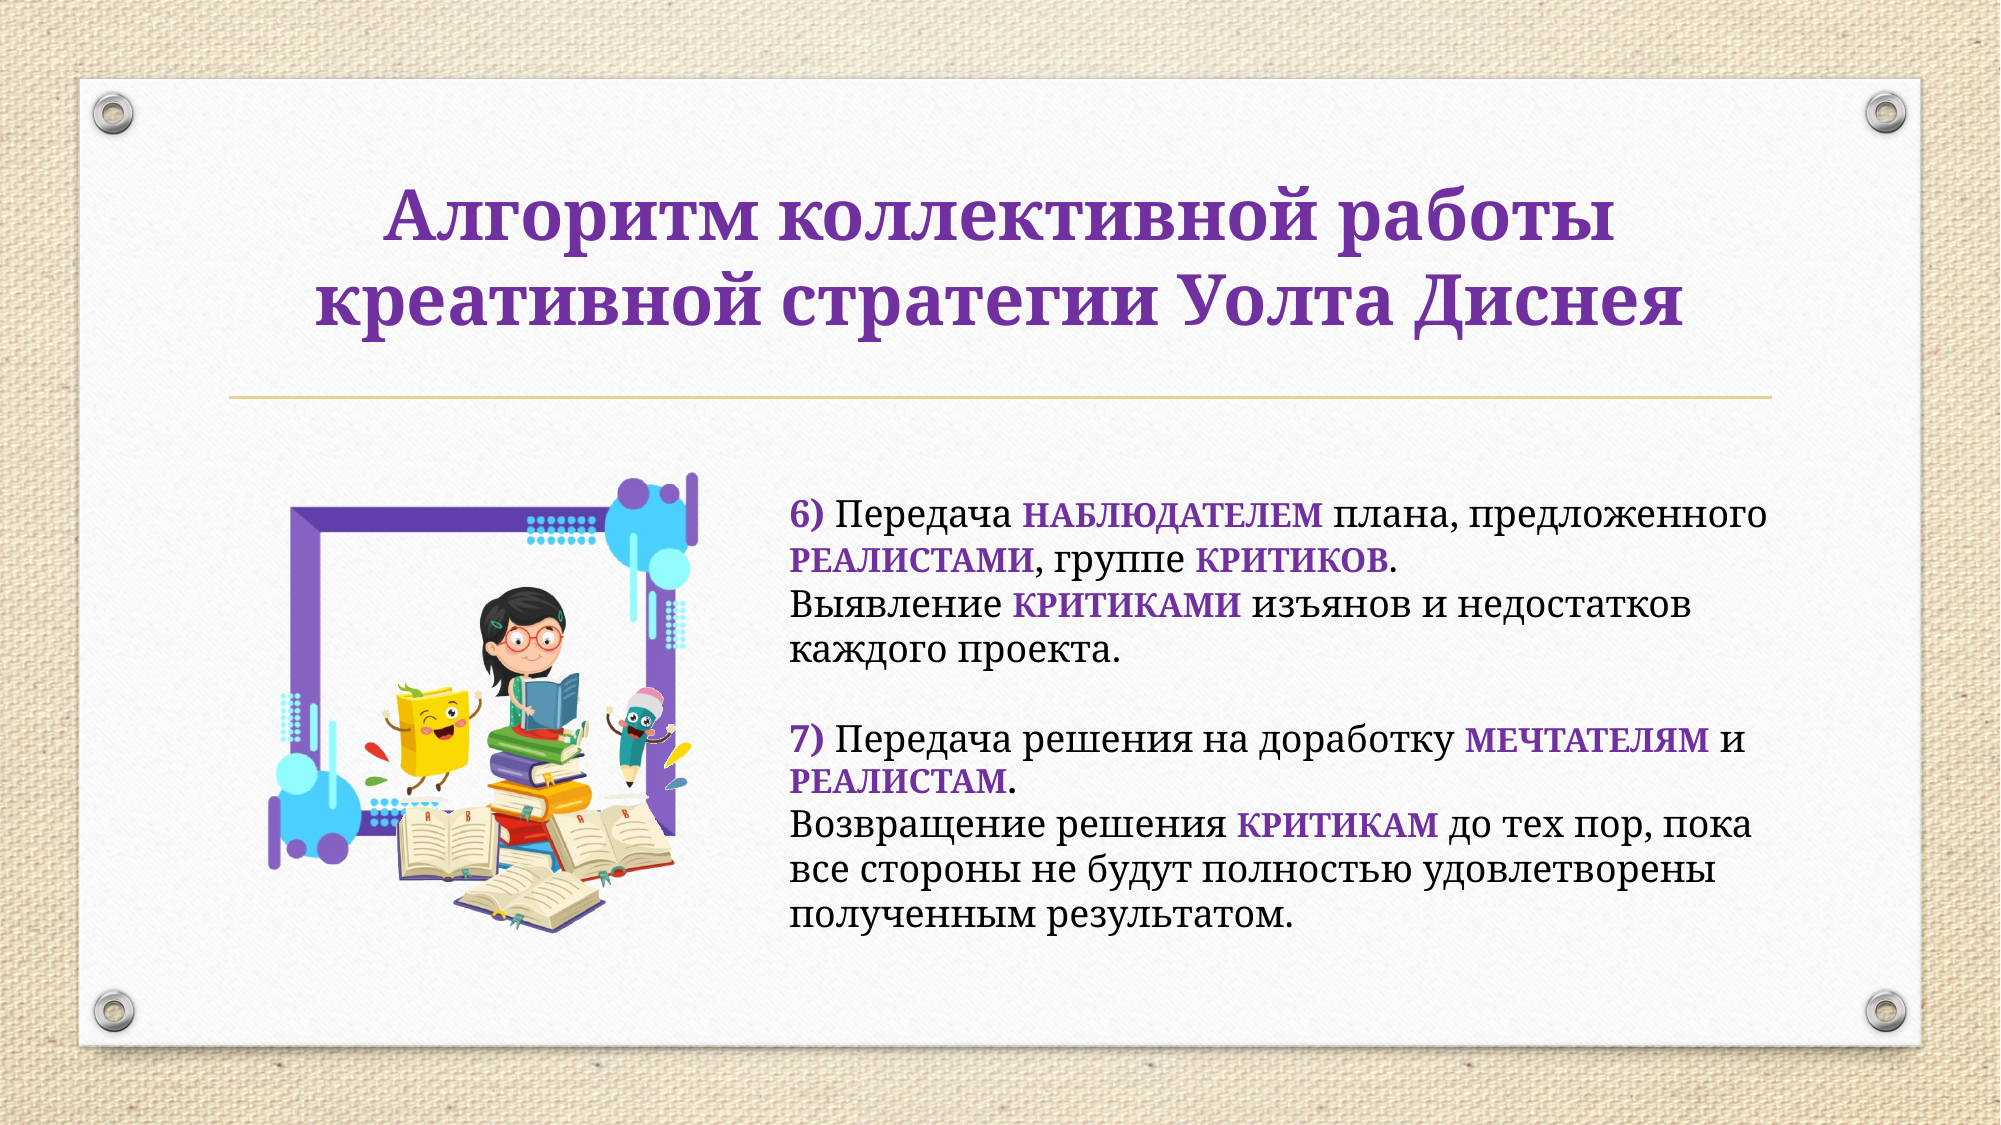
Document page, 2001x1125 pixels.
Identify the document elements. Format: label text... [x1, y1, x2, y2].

text_box 6) Передача НАБЛЮДАТЕЛЕМ плана, предложенного РЕАЛИСТАМИ, группе КРИТИКОВ. Выявление КРИТИКАМИ изъянов и недостатков каждого проекта. 7) Передача решения на доработку МЕЧТАТЕЛЯМ и РЕАЛИСТАМ. Возвращение решения КРИТИКАМ до тех пор, пока все стороны не будут полностью удовлетворены полученным результатом. [773, 482, 1835, 989]
text_box Алгоритм коллективной работы креативной стратегии Уолта Диснея [146, 162, 1854, 348]
picture [0, 0, 2001, 1125]
